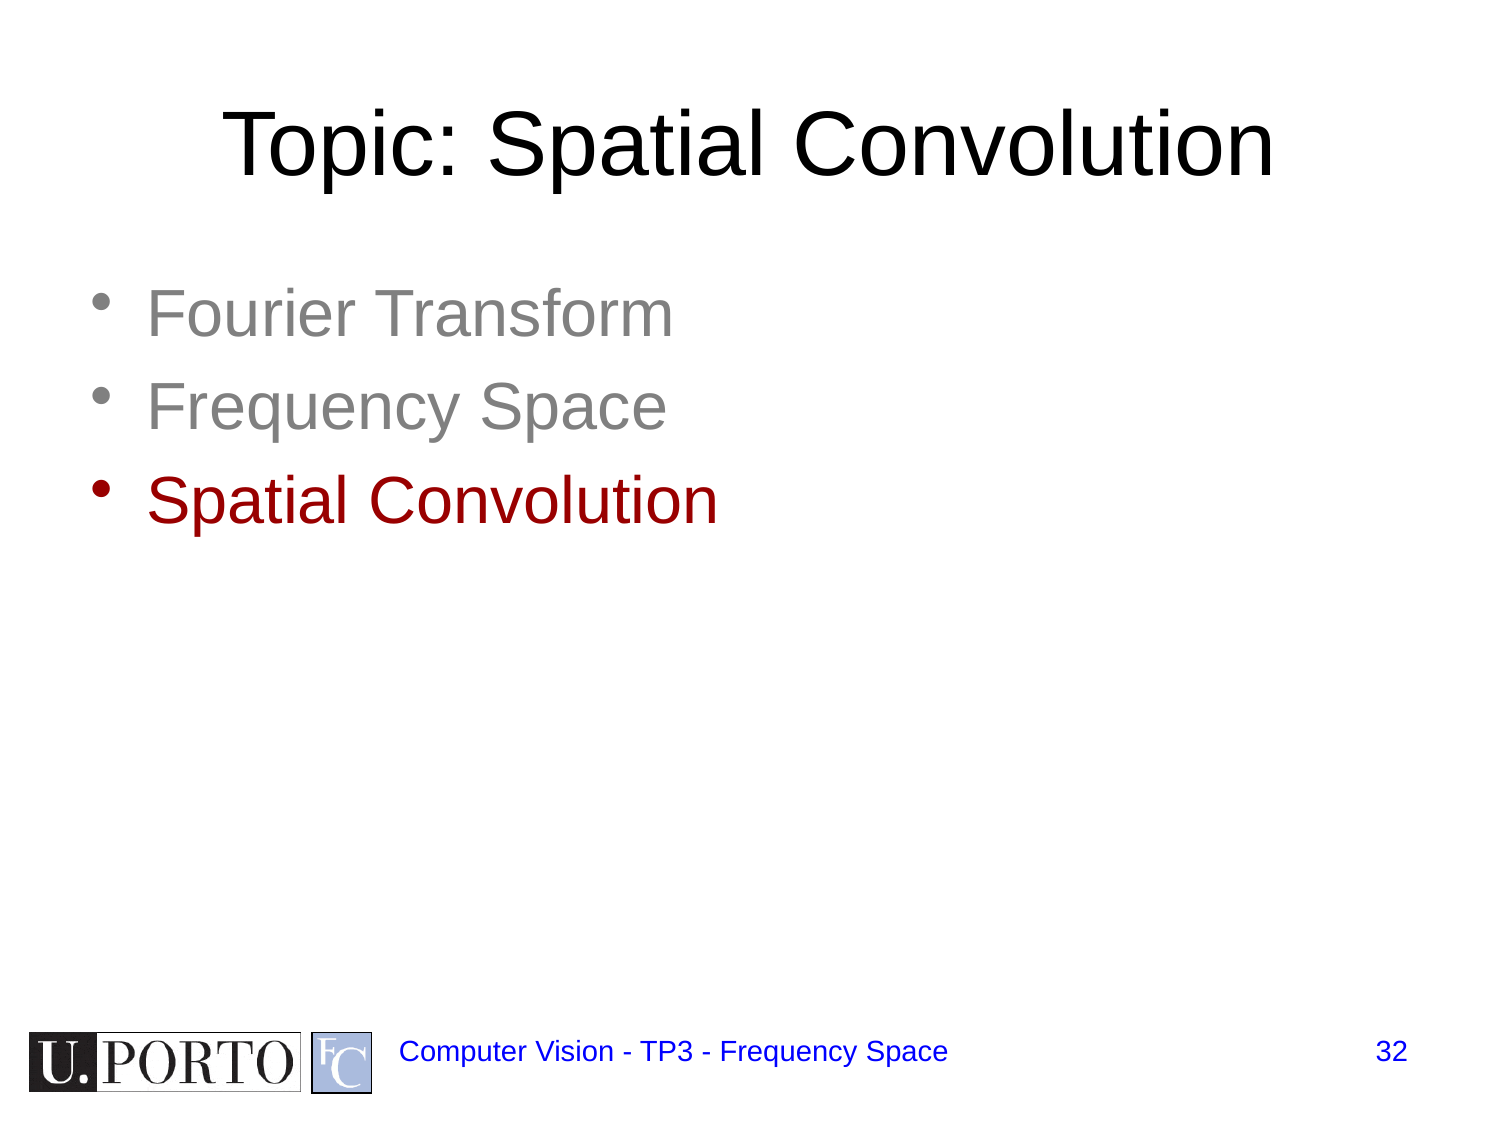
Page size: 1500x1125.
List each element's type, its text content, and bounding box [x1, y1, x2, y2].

list Fourier Transform Frequency Space Spatial Convolution [75, 262, 1425, 870]
picture [313, 1033, 371, 1092]
title Topic: Spatial Convolution [75, 45, 1425, 233]
slide_number 32 [1316, 1024, 1424, 1103]
footer Computer Vision - TP3 - Frequency Space [383, 1024, 1306, 1103]
picture [29, 1032, 301, 1092]
